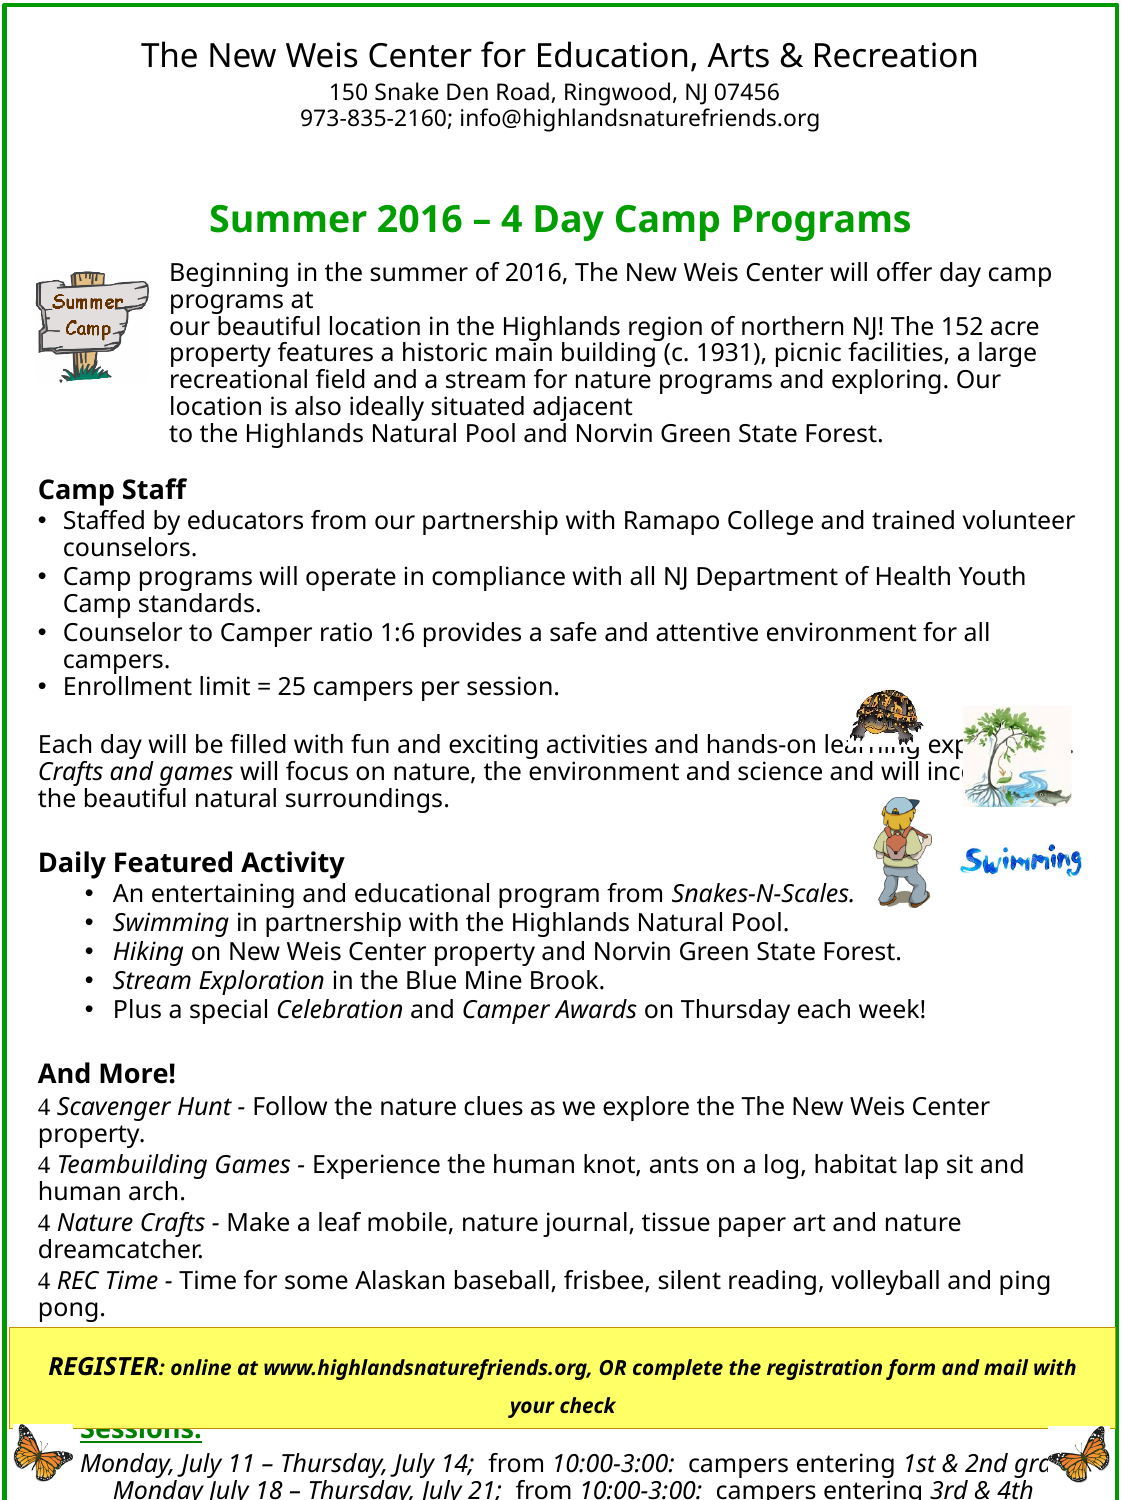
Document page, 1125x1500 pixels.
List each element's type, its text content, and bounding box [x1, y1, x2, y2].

picture [959, 843, 1083, 877]
text_box The New Weis Center for Education, Arts & Recreation 150 Snake Den Road, Ringwood, NJ 07456 973-835-2160; info@highlandsnaturefriends.org Summer 2016 – 4 Day Camp Programs Beginning in the summer of 2016, The New Weis Center will offer day camp programs at our beautiful location in the Highlands region of northern NJ! The 152 acre property features a historic main building (c. 1931), picnic facilities, a large recreational field and a stream for nature programs and exploring. Our location is also ideally situated adjacent to the Highlands Natural Pool and Norvin Green State Forest. Camp Staff Staffed by educators from our partnership with Ramapo College and trained volunteer counselors. Camp programs will operate in compliance with all NJ Department of Health Youth Camp standards. Counselor to Camper ratio 1:6 provides a safe and attentive environment for all campers. Enrollment limit = 25 campers per session. Each day will be filled with fun and exciting activities and hands-on learning experiences. Crafts and games will focus on nature, the environment and science and will incorporate the beautiful natural surroundings. Daily Featured Activity An entertaining and educational program from Snakes-N-Scales. Swimming in partnership with the Highlands Natural Pool. Hiking on New Weis Center property and Norvin Green State Forest. Stream Exploration in the Blue Mine Brook. Plus a special Celebration and Camper Awards on Thursday each week! And More!  Scavenger Hunt - Follow the nature clues as we explore the The New Weis Center property.  Teambuilding Games - Experience the human knot, ants on a log, habitat lap sit and human arch.  Nature Crafts - Make a leaf mobile, nature journal, tissue paper art and nature dreamcatcher.  REC Time - Time for some Alaskan baseball, frisbee, silent reading, volleyball and ping pong.  Into the Forest! - A short hike with creative activities like forest art, meet a tree and shadow reckoning. Sessions: Monday, July 11 – Thursday, July 14; from 10:00-3:00: campers entering 1st & 2nd grade Monday July 18 – Thursday, July 21; from 10:00-3:00: campers entering 3rd & 4th grade Monday, July 25 – Thursday, July 28; from 10:00-3:00: campers entering 5th & 6th grade​ Price (non-members): $195 per camper; Price (current members): $165 per camper Ready for more summer fun? Weis also has 1-day camps for two age groups: grades 1-5 & 6-8! [4, 4, 1118, 1500]
picture [848, 688, 924, 747]
picture [35, 271, 149, 383]
picture [13, 1424, 73, 1482]
text_box REGISTER: online at www.highlandsnaturefriends.org, OR complete the registration form and mail with your check [9, 1327, 1116, 1429]
picture [1048, 1426, 1110, 1483]
picture [962, 706, 1072, 807]
picture [871, 794, 935, 909]
